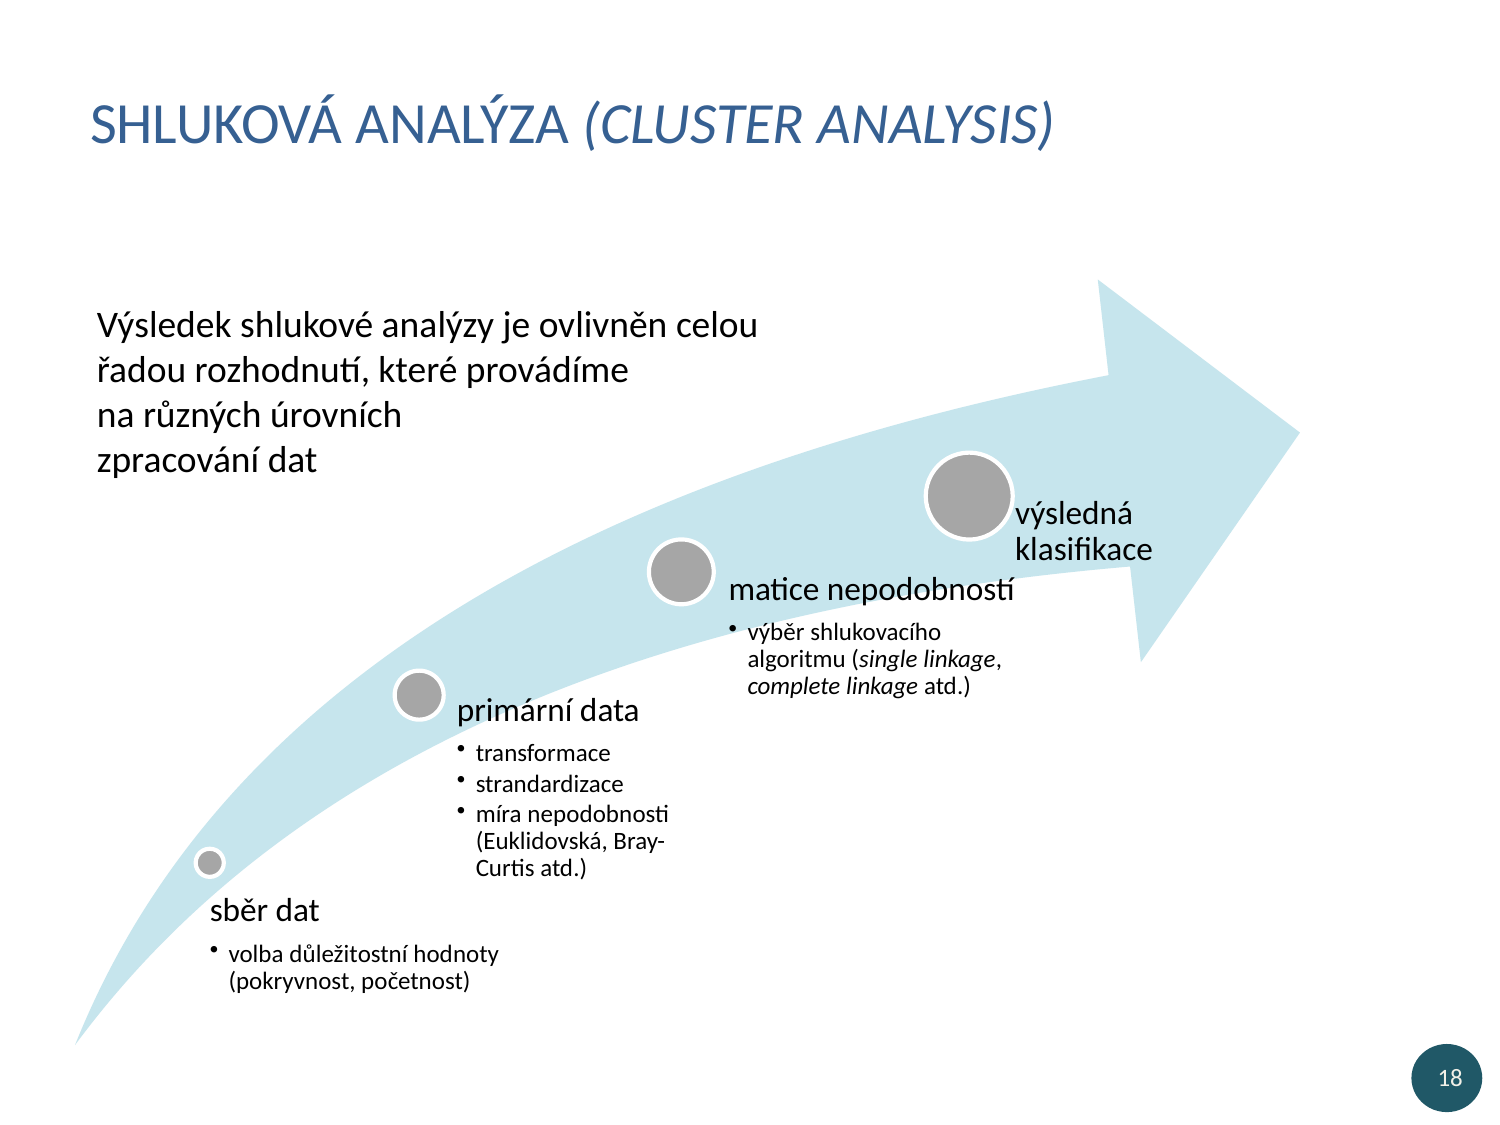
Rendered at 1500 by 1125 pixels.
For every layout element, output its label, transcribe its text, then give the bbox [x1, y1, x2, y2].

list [74, 262, 1301, 1063]
slide_number 18 [1411, 1046, 1478, 1107]
title Shluková analýza (cluster analysis) [75, 80, 1425, 161]
